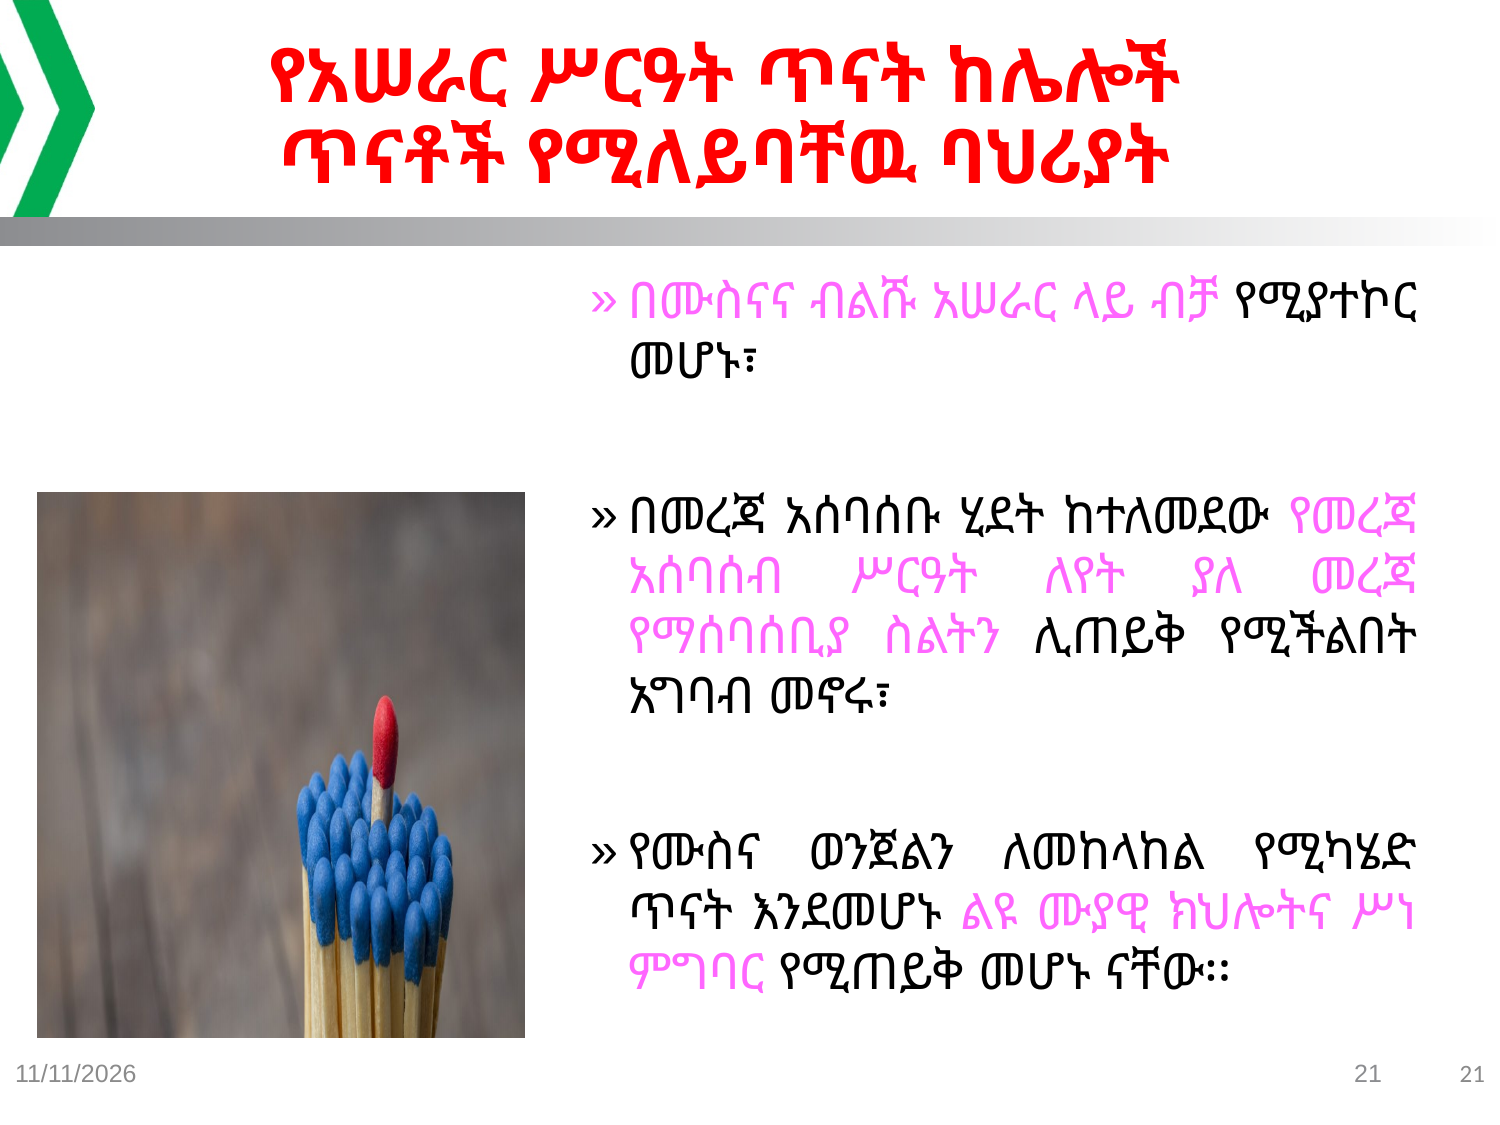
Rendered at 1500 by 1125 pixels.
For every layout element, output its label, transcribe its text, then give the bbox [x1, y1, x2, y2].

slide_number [0, 1042, 350, 1103]
title የአሠራር ሥርዓት ጥናት ከሌሎች ጥናቶች የሚለይባቸዉ ባህሪያት [162, 37, 1288, 200]
picture [0, 0, 95, 218]
slide_number 21 [1149, 1042, 1500, 1103]
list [37, 492, 525, 1038]
list በሙስናና ብልሹ አሠራር ላይ ብቻ የሚያተኮር መሆኑ፣ በመረጃ አሰባሰቡ ሂደት ከተለመደው የመረጃ አሰባሰብ ሥርዓት ለየት ያለ መረጃ የማሰባሰቢያ ስልትን ሊጠይቅ የሚችልበት አግባብ መኖሩ፣ የሙስና ወንጀልን ለመከላከል የሚካሄድ ጥናት እንደመሆኑ ልዩ ሙያዊ ክህሎትና ሥነ ምግባር የሚጠይቅ መሆኑ ናቸው፡፡ [575, 260, 1433, 1011]
